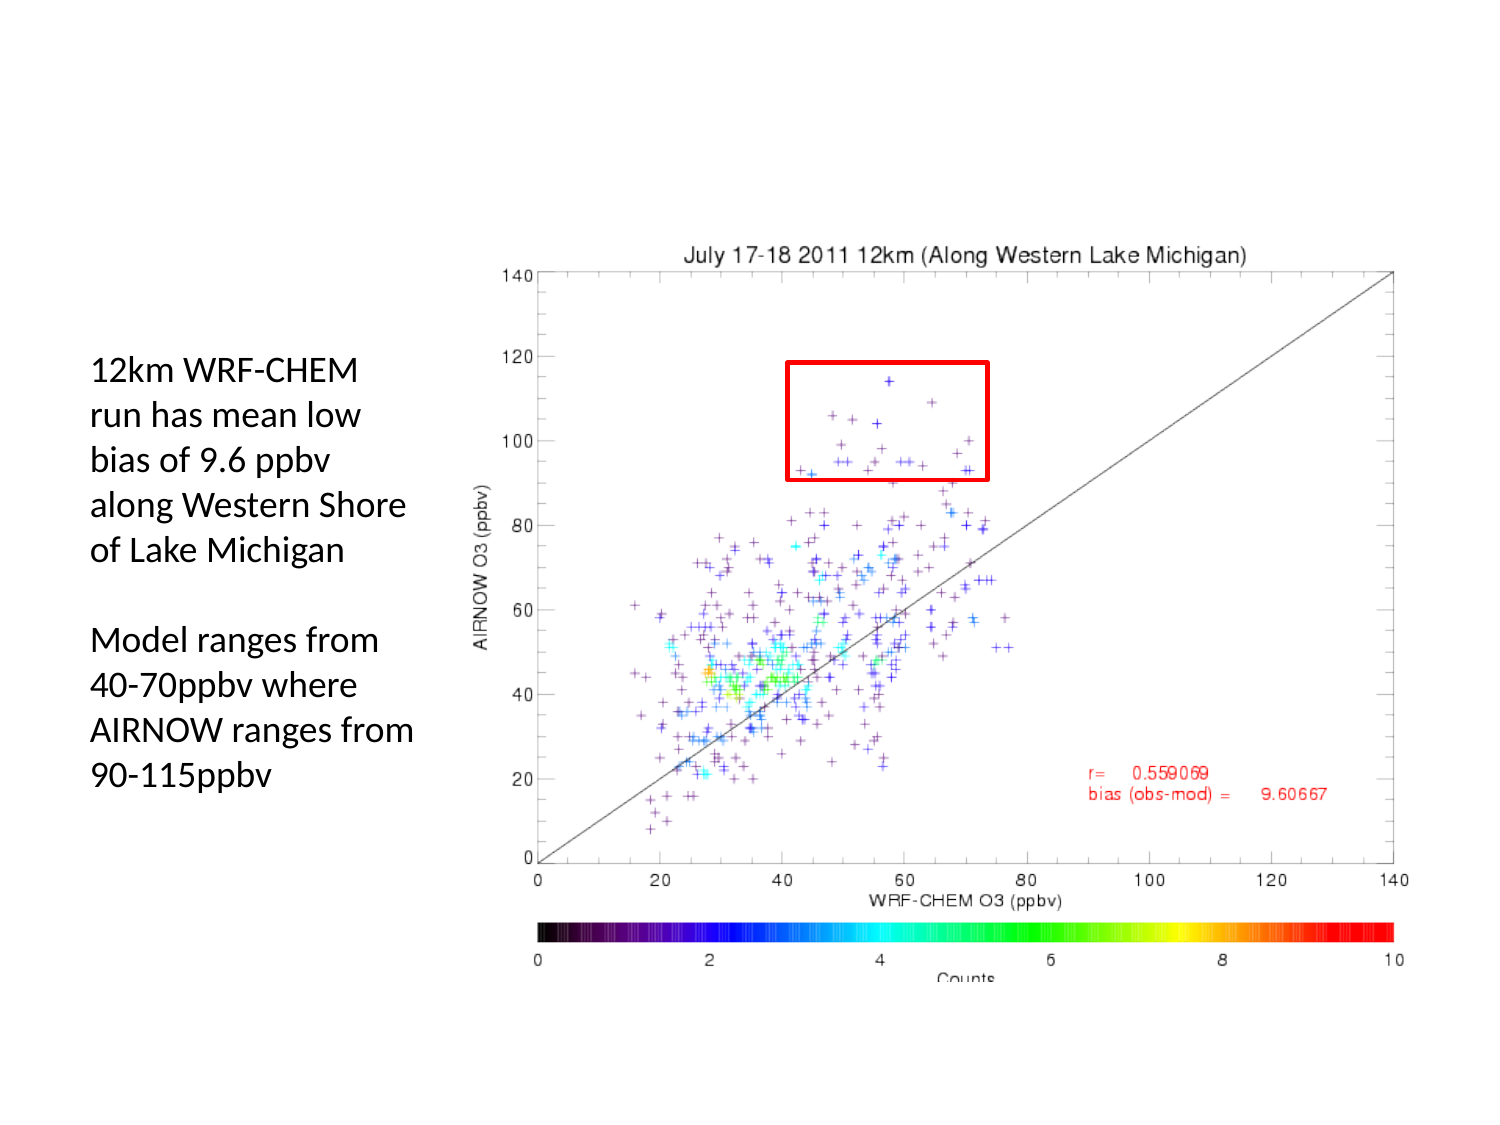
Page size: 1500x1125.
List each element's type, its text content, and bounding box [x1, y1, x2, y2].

picture [430, 193, 1500, 982]
text_box 12km WRF-CHEM run has mean low bias of 9.6 ppbv along Western Shore of Lake Michigan Model ranges from 40-70ppbv where AIRNOW ranges from 90-115ppbv [75, 337, 425, 803]
